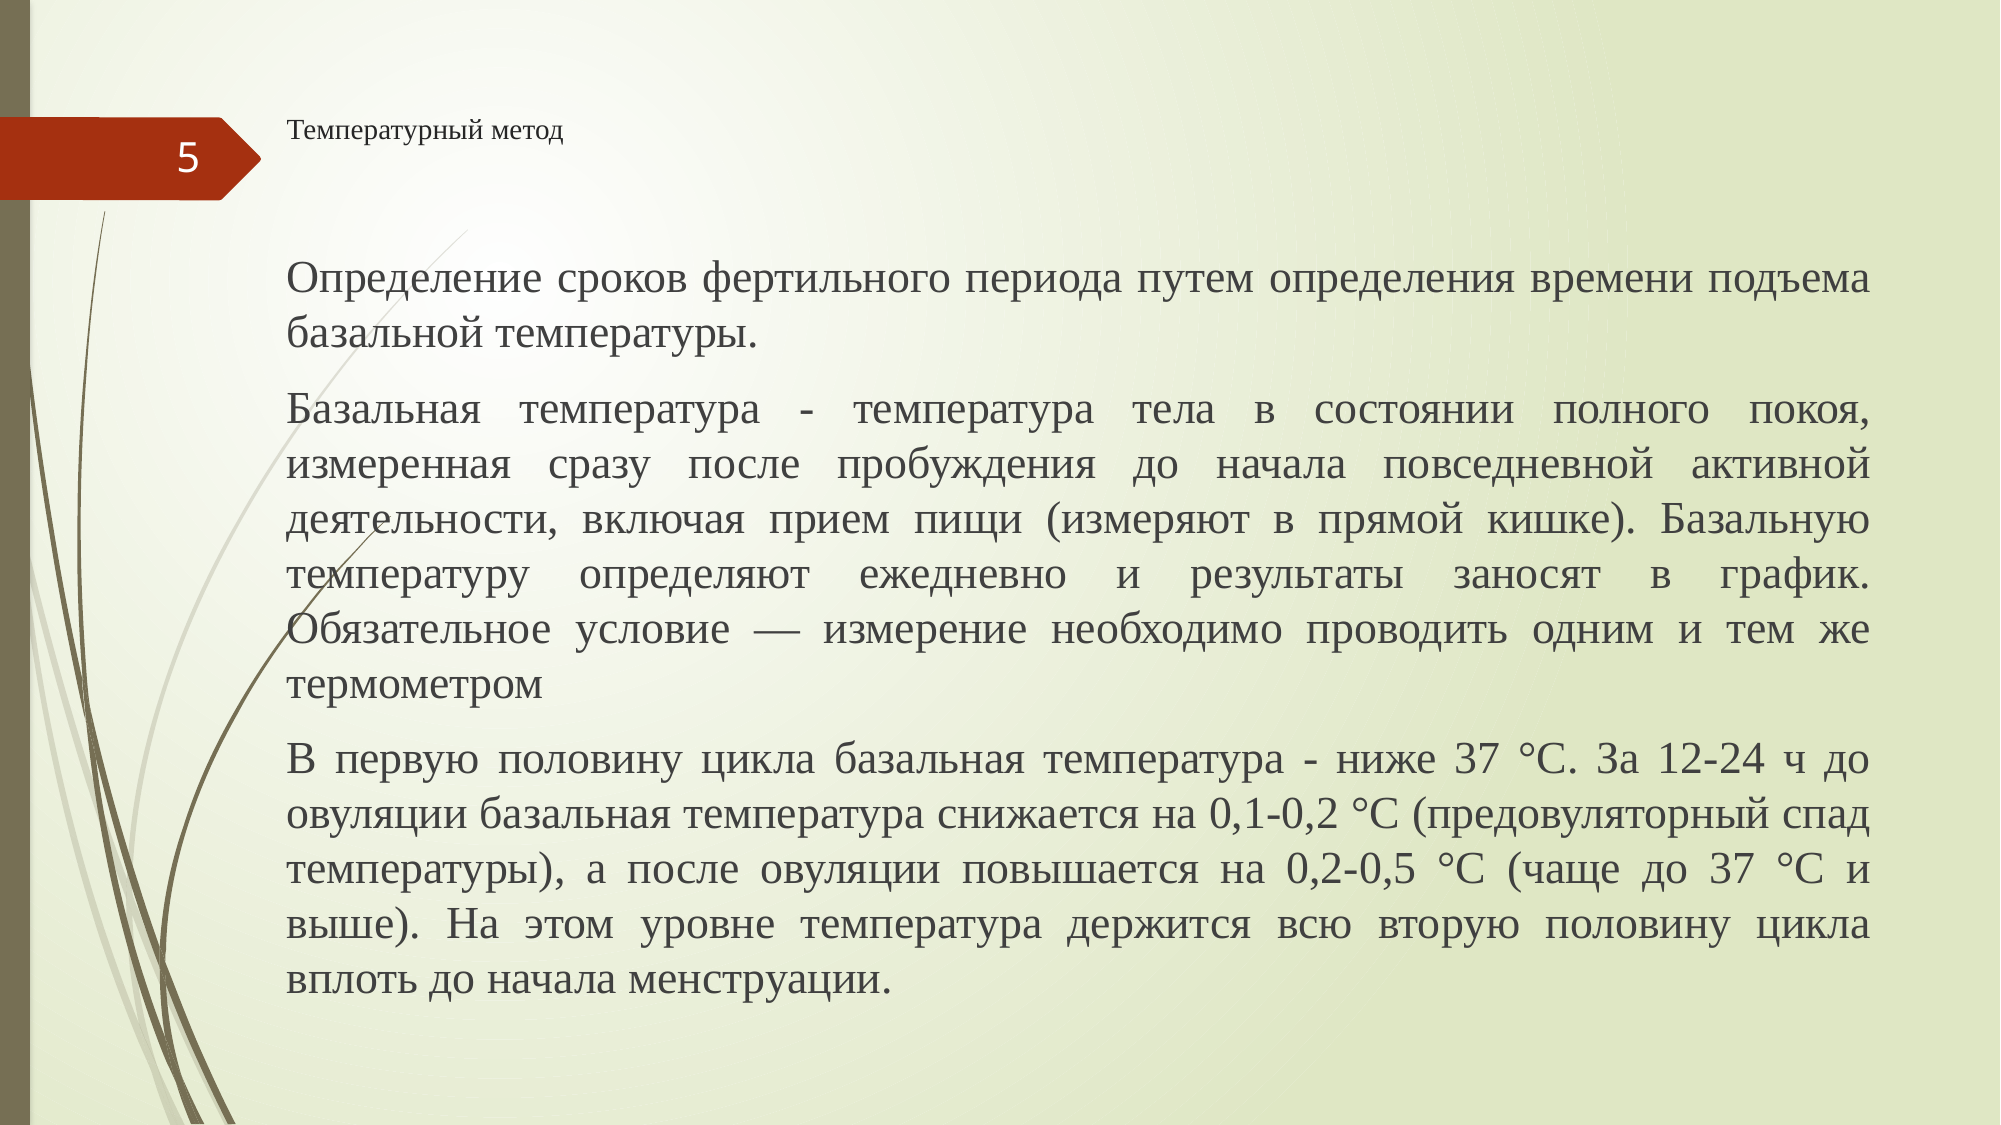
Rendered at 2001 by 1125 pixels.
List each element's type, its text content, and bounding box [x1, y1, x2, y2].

slide_number 5 [87, 129, 216, 190]
title Температурный метод [271, 102, 1888, 190]
list Определение сроков фертильного периода путем определения времени подъема базальной температуры. Базальная температура - температура тела в состоянии полного покоя, измеренная сразу после пробуждения до начала повседневной активной деятельности, включая прием пищи (измеряют в прямой кишке). Базальную температуру определяют ежедневно и результаты заносят в график. Обязательное условие — измерение необходимо проводить одним и тем же термометром В первую половину цикла базальная температура - ниже 37 °С. За 12-24 ч до овуляции базальная температура снижается на 0,1-0,2 °С (предовуляторный спад температуры), а после овуляции повышается на 0,2-0,5 °С (чаще до 37 °С и выше). На этом уровне температура держится всю вторую половину цикла вплоть до начала менструации. [271, 239, 1888, 1038]
